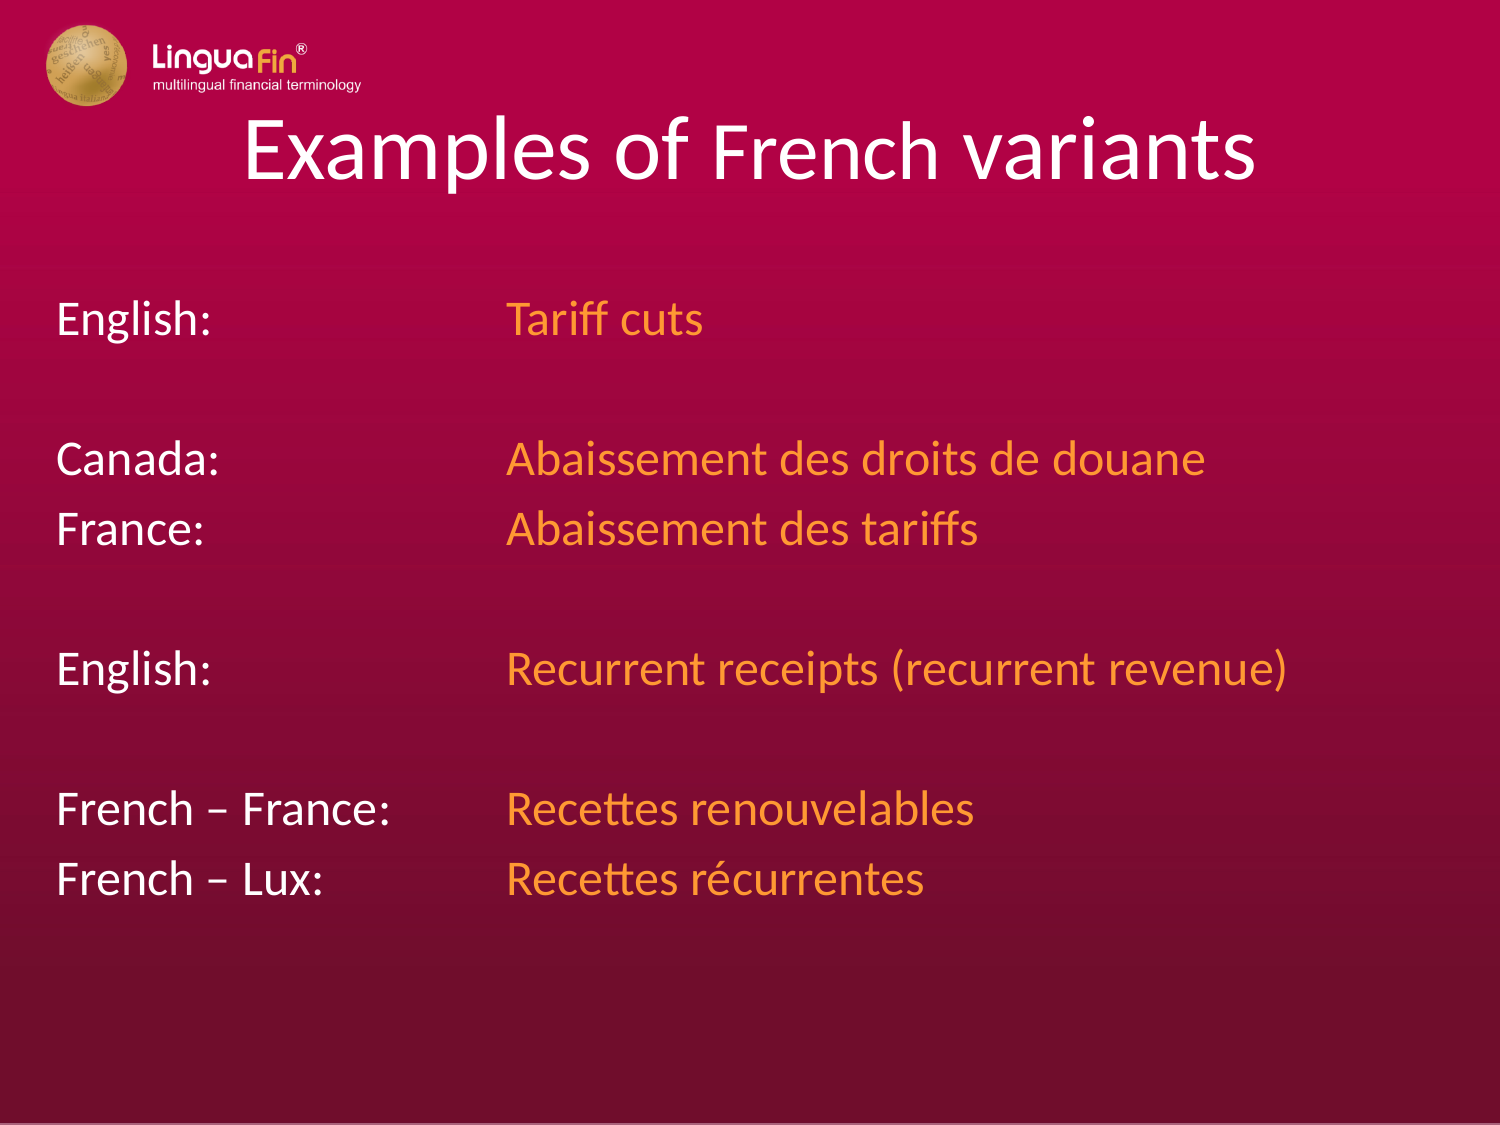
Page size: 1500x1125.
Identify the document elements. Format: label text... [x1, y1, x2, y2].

subtitle English: Tariff cuts Canada: Abaissement des droits de douane France: Abaissement des tariffs English: Recurrent receipts (recurrent revenue) French – France: Recettes renouvelables French – Lux: Recettes récurrentes [41, 208, 1459, 1035]
title Examples of French variants [112, 78, 1388, 208]
picture [0, 0, 1500, 1125]
